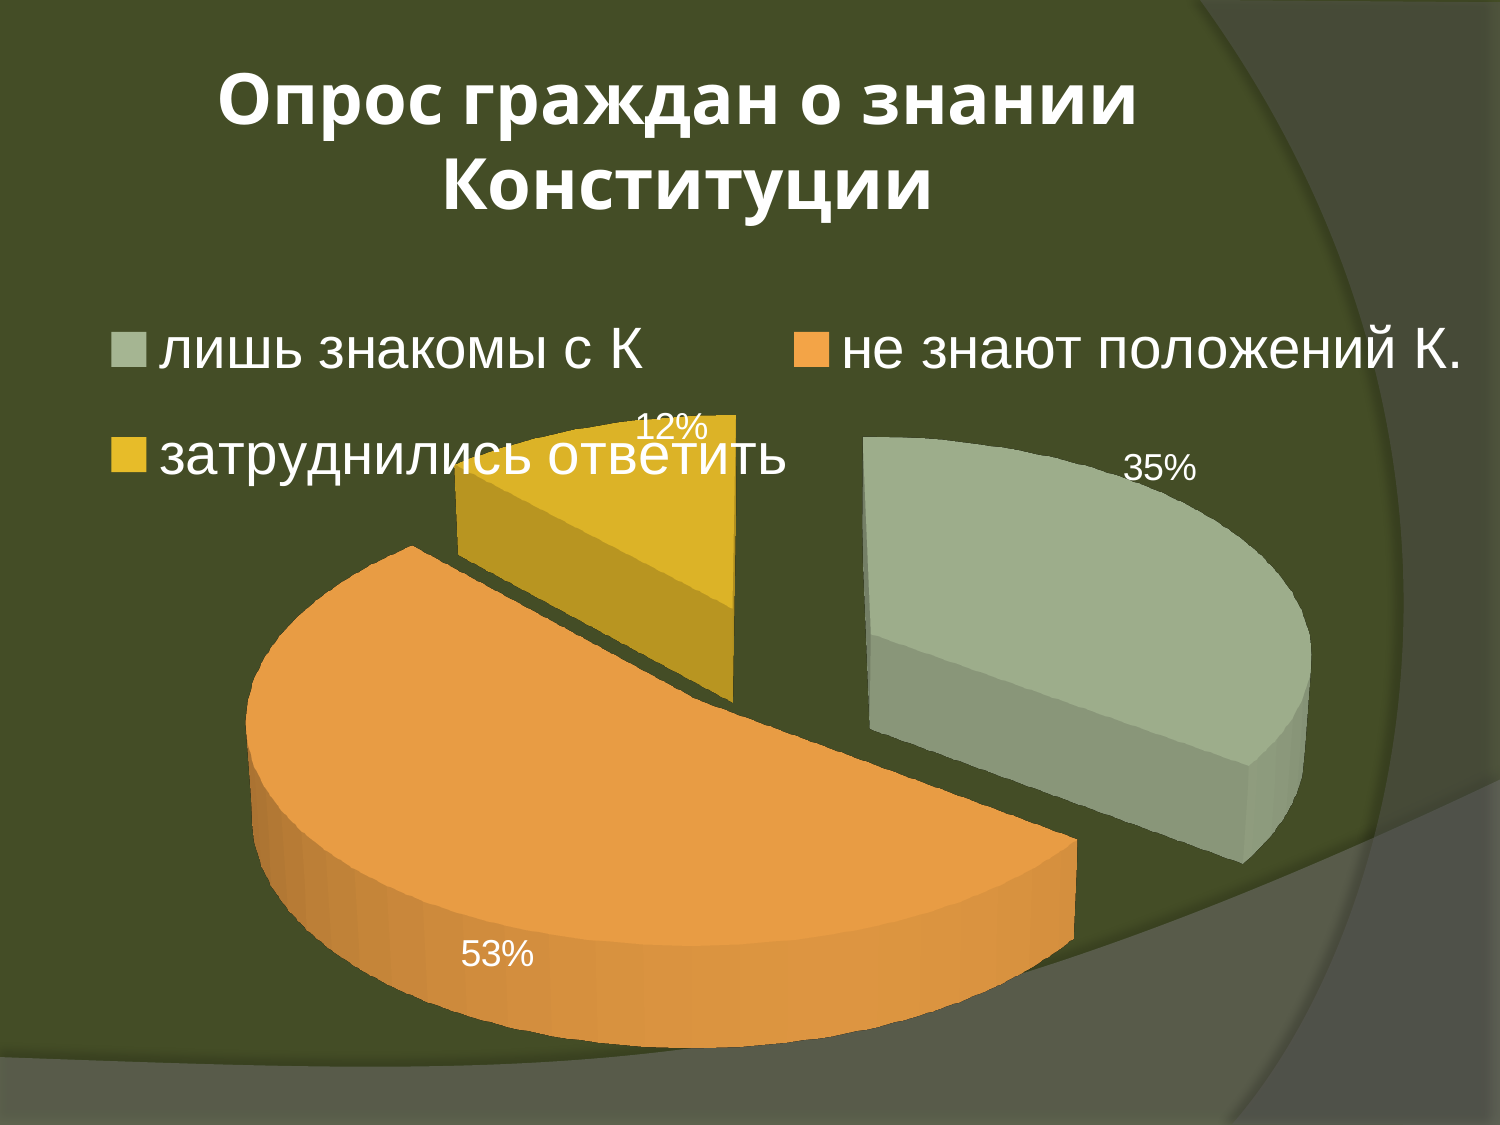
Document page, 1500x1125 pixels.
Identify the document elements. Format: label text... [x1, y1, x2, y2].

title Опрос граждан о знании Конституции [75, 45, 1300, 233]
chart [74, 262, 1471, 1083]
